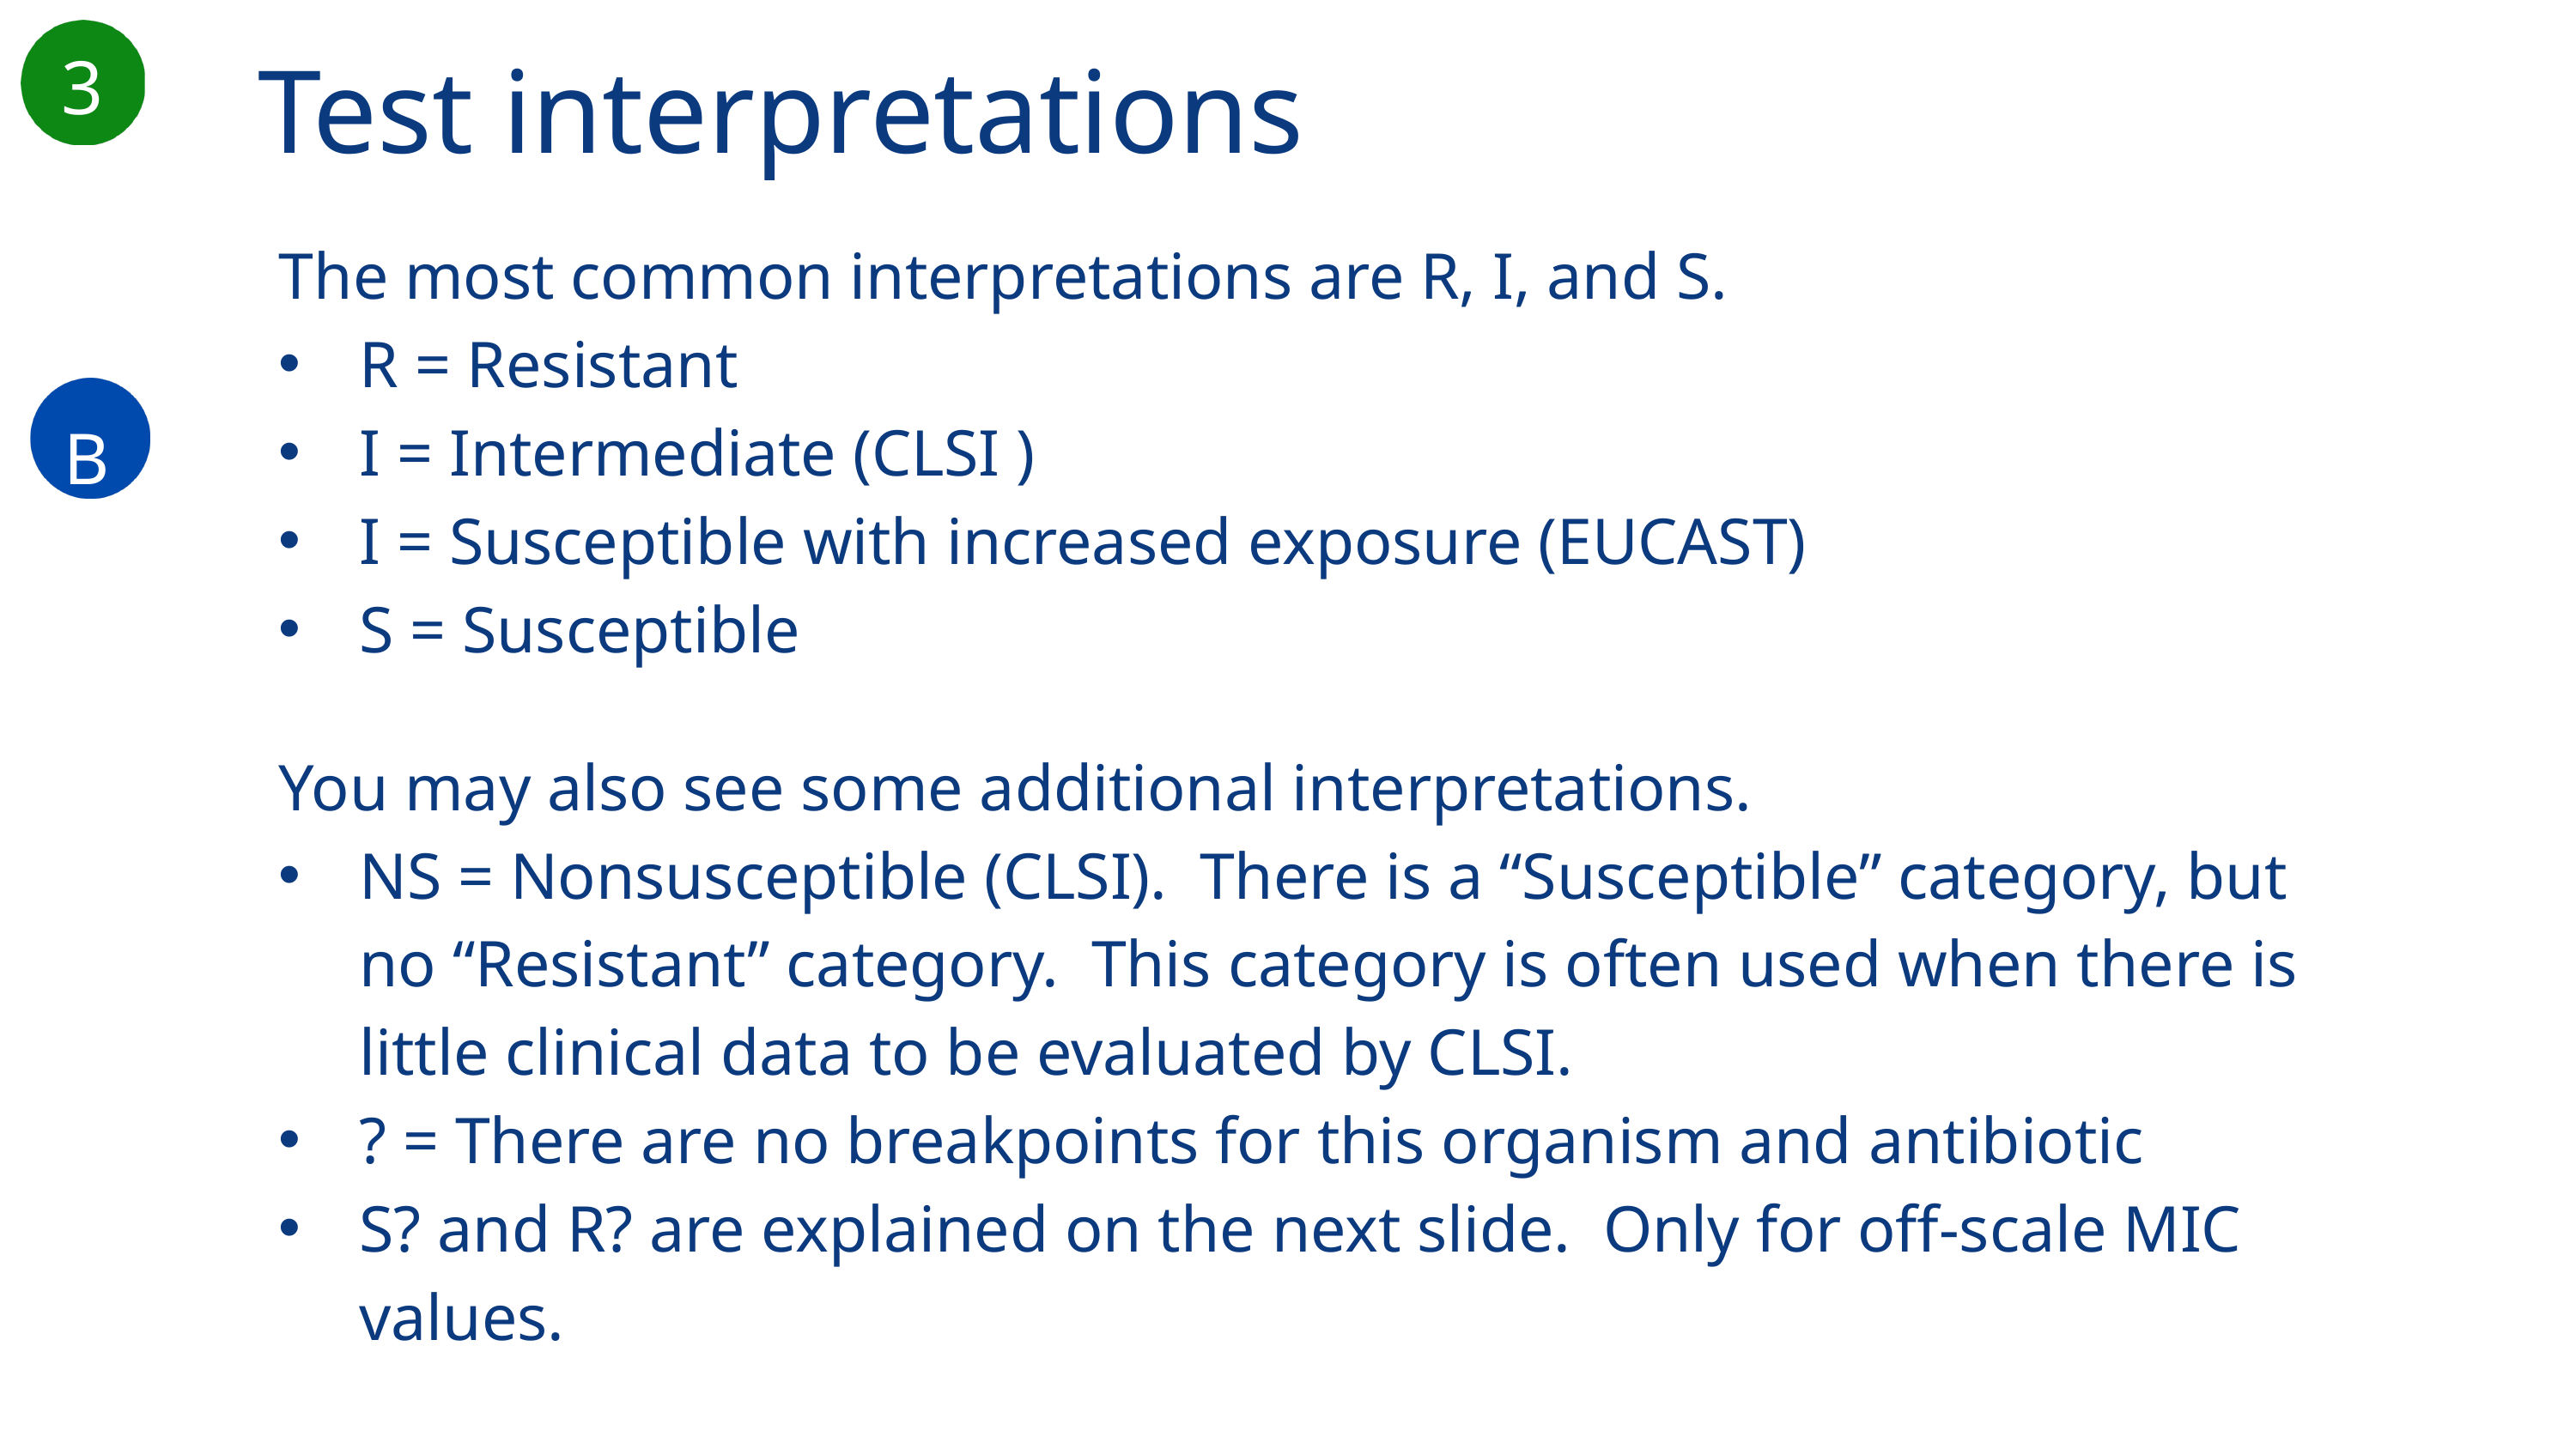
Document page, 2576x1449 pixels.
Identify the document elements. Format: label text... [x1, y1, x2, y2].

text_box [20, 20, 145, 145]
text_box B [64, 323, 115, 499]
text_box 3 [61, 26, 105, 130]
text_box You may also see some additional interpretations. NS = Nonsusceptible (CLSI). There is a “Susceptible” category, but no “Resistant” category. This category is often used when there is little clinical data to be evaluated by CLSI. ? = There are no breakpoints for this organism and antibiotic S? and R? are explained on the next slide. Only for off-scale MIC values. [278, 735, 2345, 1353]
text_box The most common interpretations are R, I, and S. R = Resistant I = Intermediate (CLSI ) I = Susceptible with increased exposure (EUCAST) S = Susceptible [278, 223, 2345, 665]
text_box [115, 378, 150, 499]
text_box Test interpretations [257, 15, 2375, 177]
text_box [30, 378, 64, 499]
